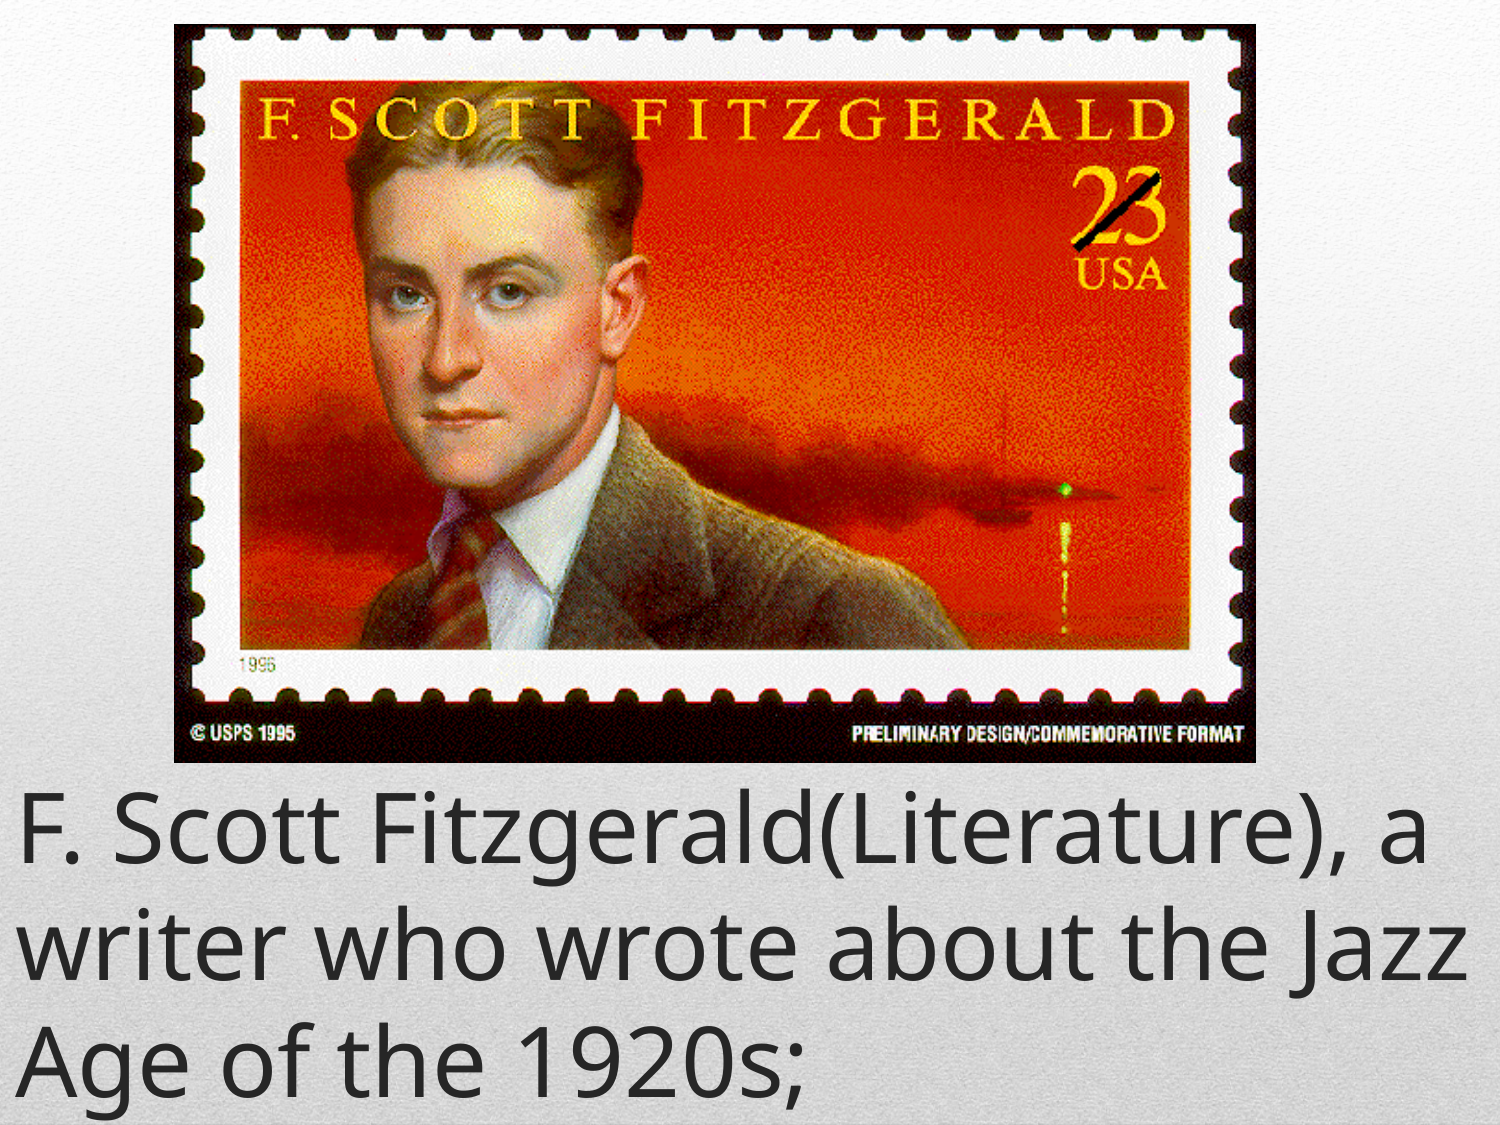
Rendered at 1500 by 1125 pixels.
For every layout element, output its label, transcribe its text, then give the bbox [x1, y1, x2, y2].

picture [174, 24, 1257, 764]
title F. Scott Fitzgerald(Literature), a writer who wrote about the Jazz Age of the 1920s; [0, 750, 1500, 1125]
